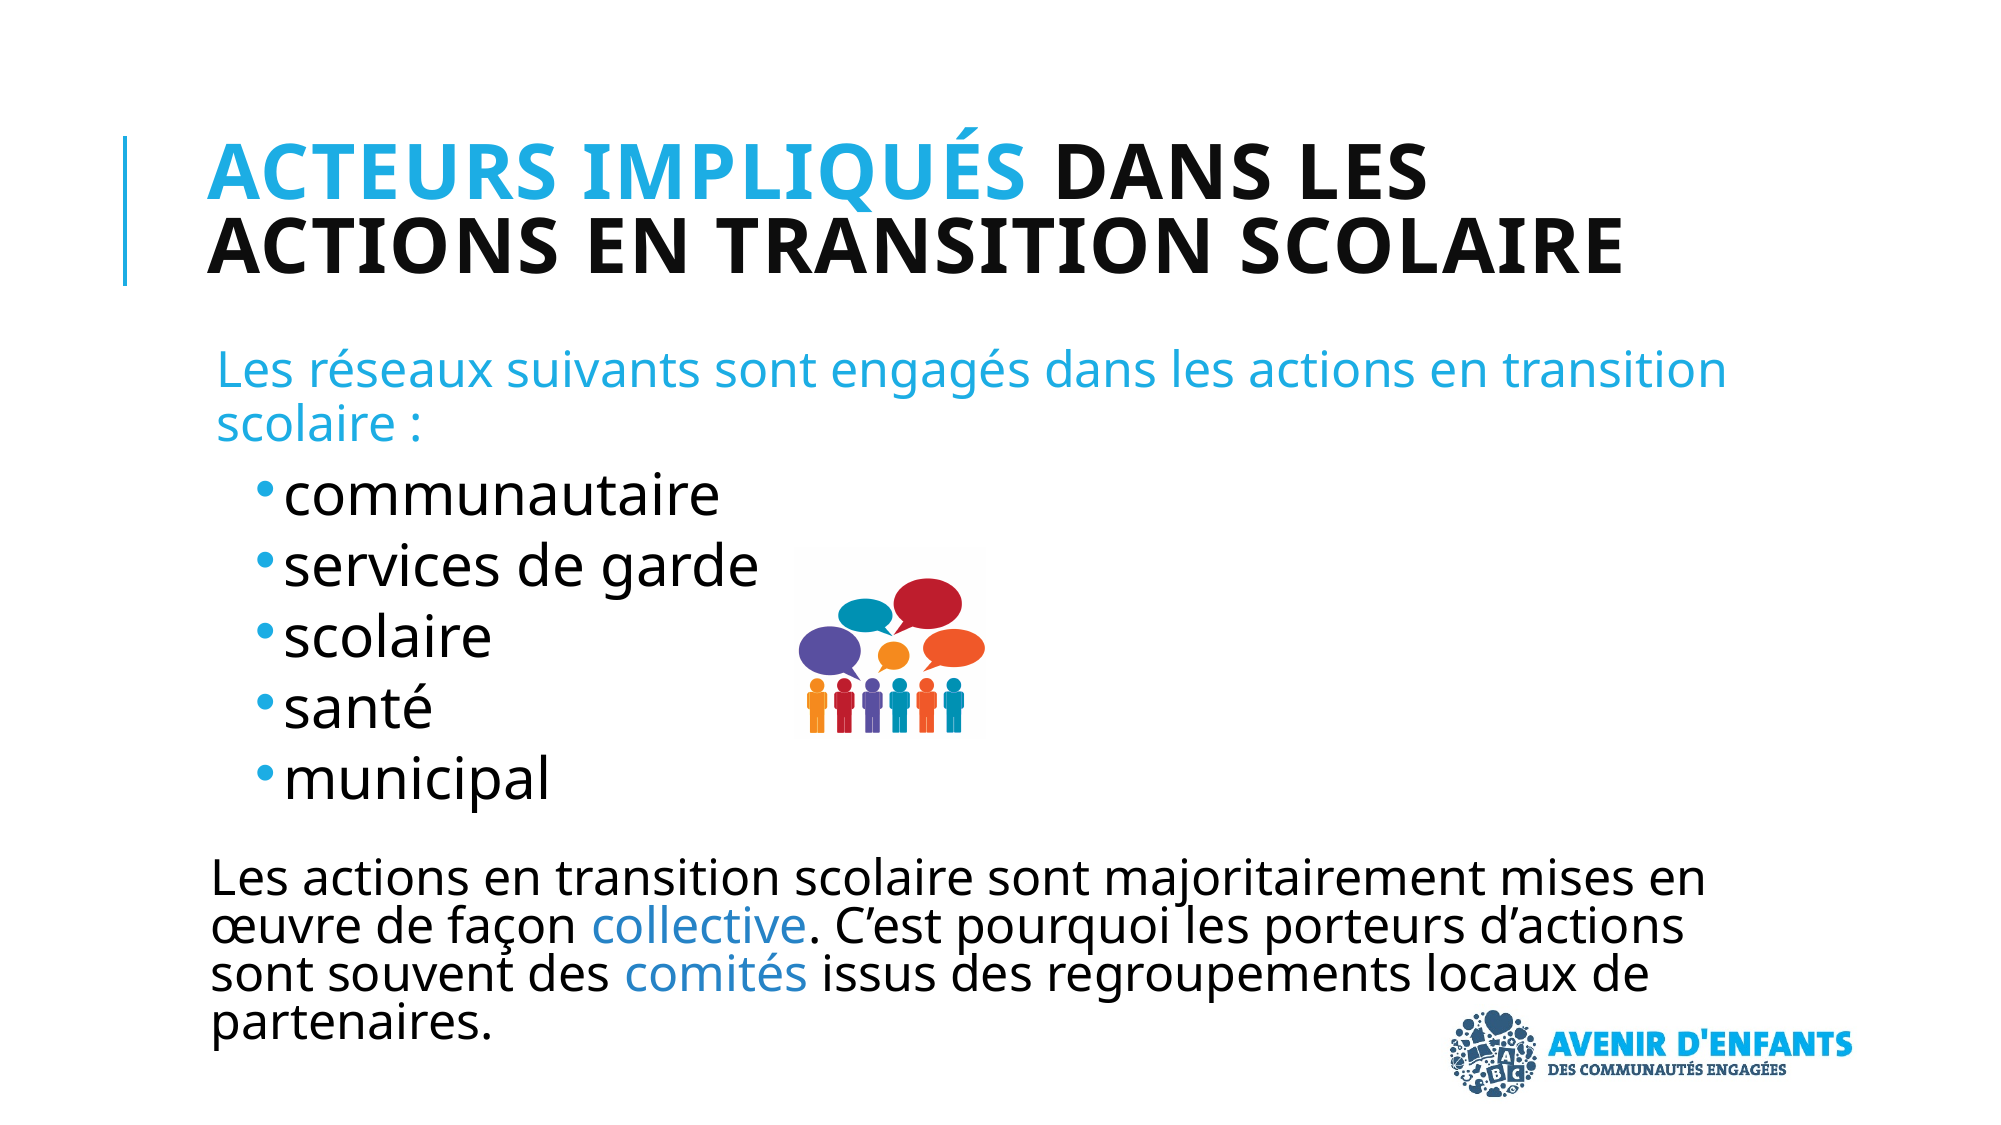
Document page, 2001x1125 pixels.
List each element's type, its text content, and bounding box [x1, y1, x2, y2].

list communautaire services de garde scolaire santé municipal [247, 421, 1028, 850]
picture [794, 547, 987, 740]
picture [1441, 1004, 1862, 1108]
title ACTEURS IMPLIQUéS dans les actions en transition scolaire [168, 112, 1763, 317]
text_box Les actions en transition scolaire sont majoritairement mises en œuvre de façon collective. C’est pourquoi les porteurs d’actions sont souvent des comités issus des regroupements locaux de partenaires. [196, 850, 1757, 1057]
list Les réseaux suivants sont engagés dans les actions en transition scolaire : [194, 331, 1778, 467]
